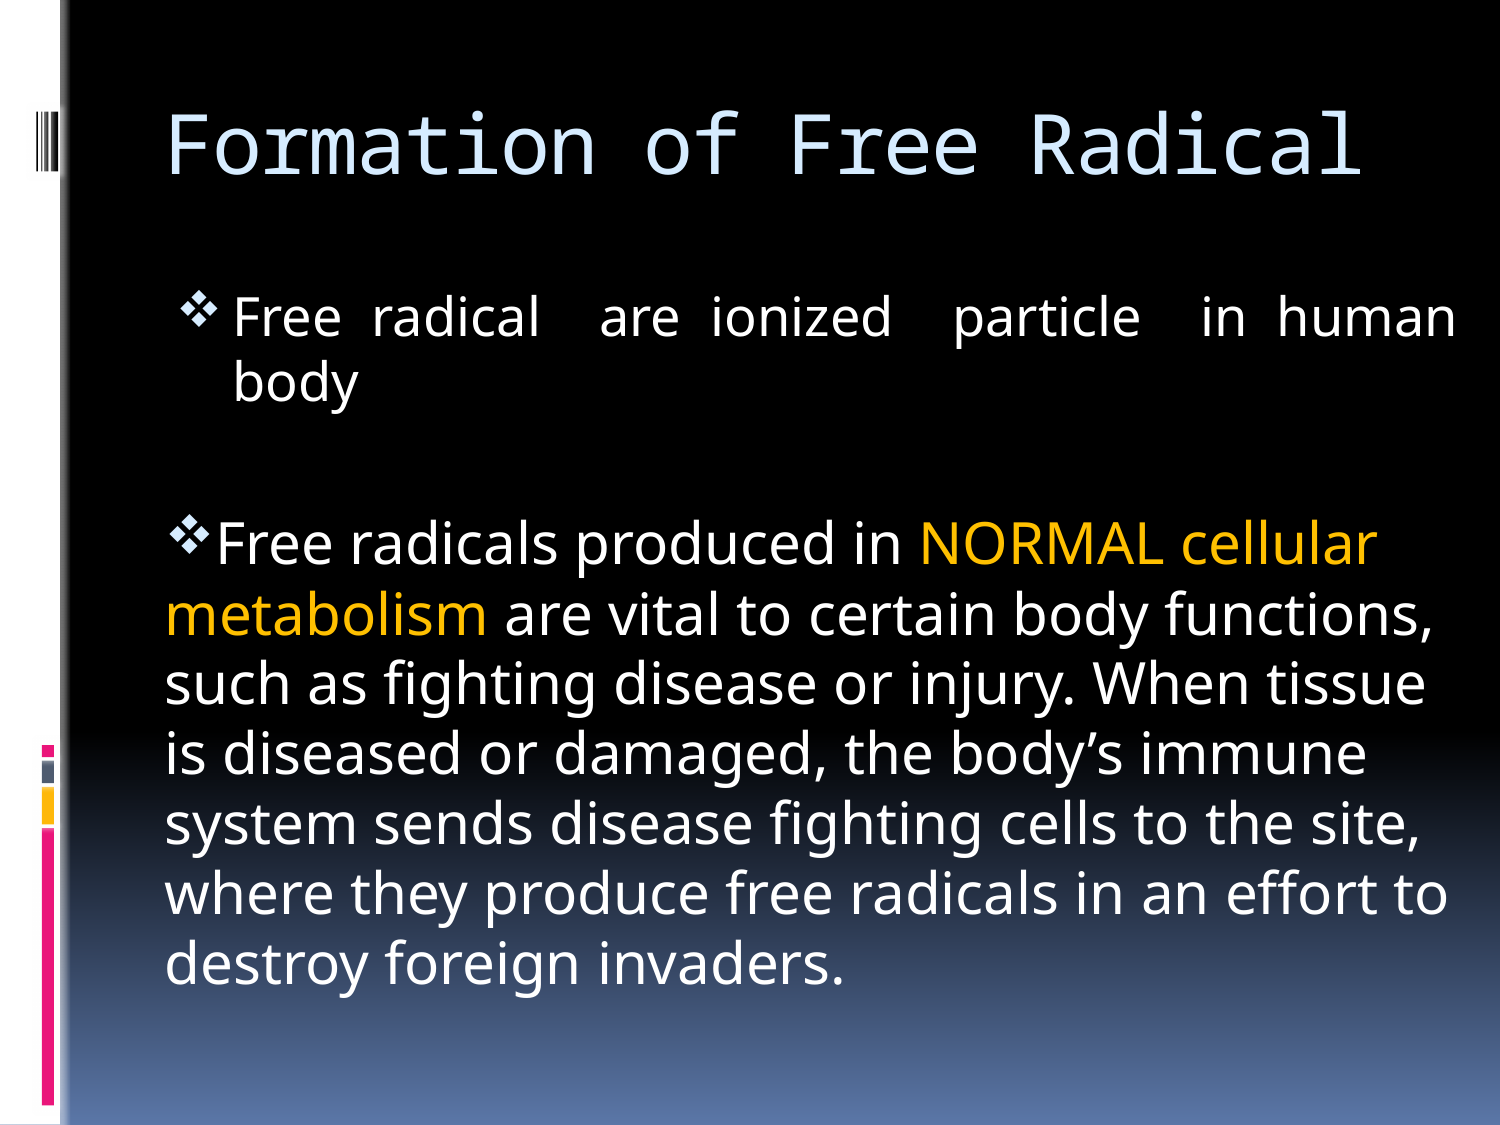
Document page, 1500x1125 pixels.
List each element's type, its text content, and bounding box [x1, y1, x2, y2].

list Free radical are ionized particle in human body Free radicals produced in NORMAL cellular metabolism are vital to certain body functions, such as fighting disease or injury. When tissue is diseased or damaged, the body’s immune system sends disease fighting cells to the site, where they produce free radicals in an effort to destroy foreign invaders. [150, 275, 1475, 1043]
title Formation of Free Radical [150, 83, 1425, 234]
